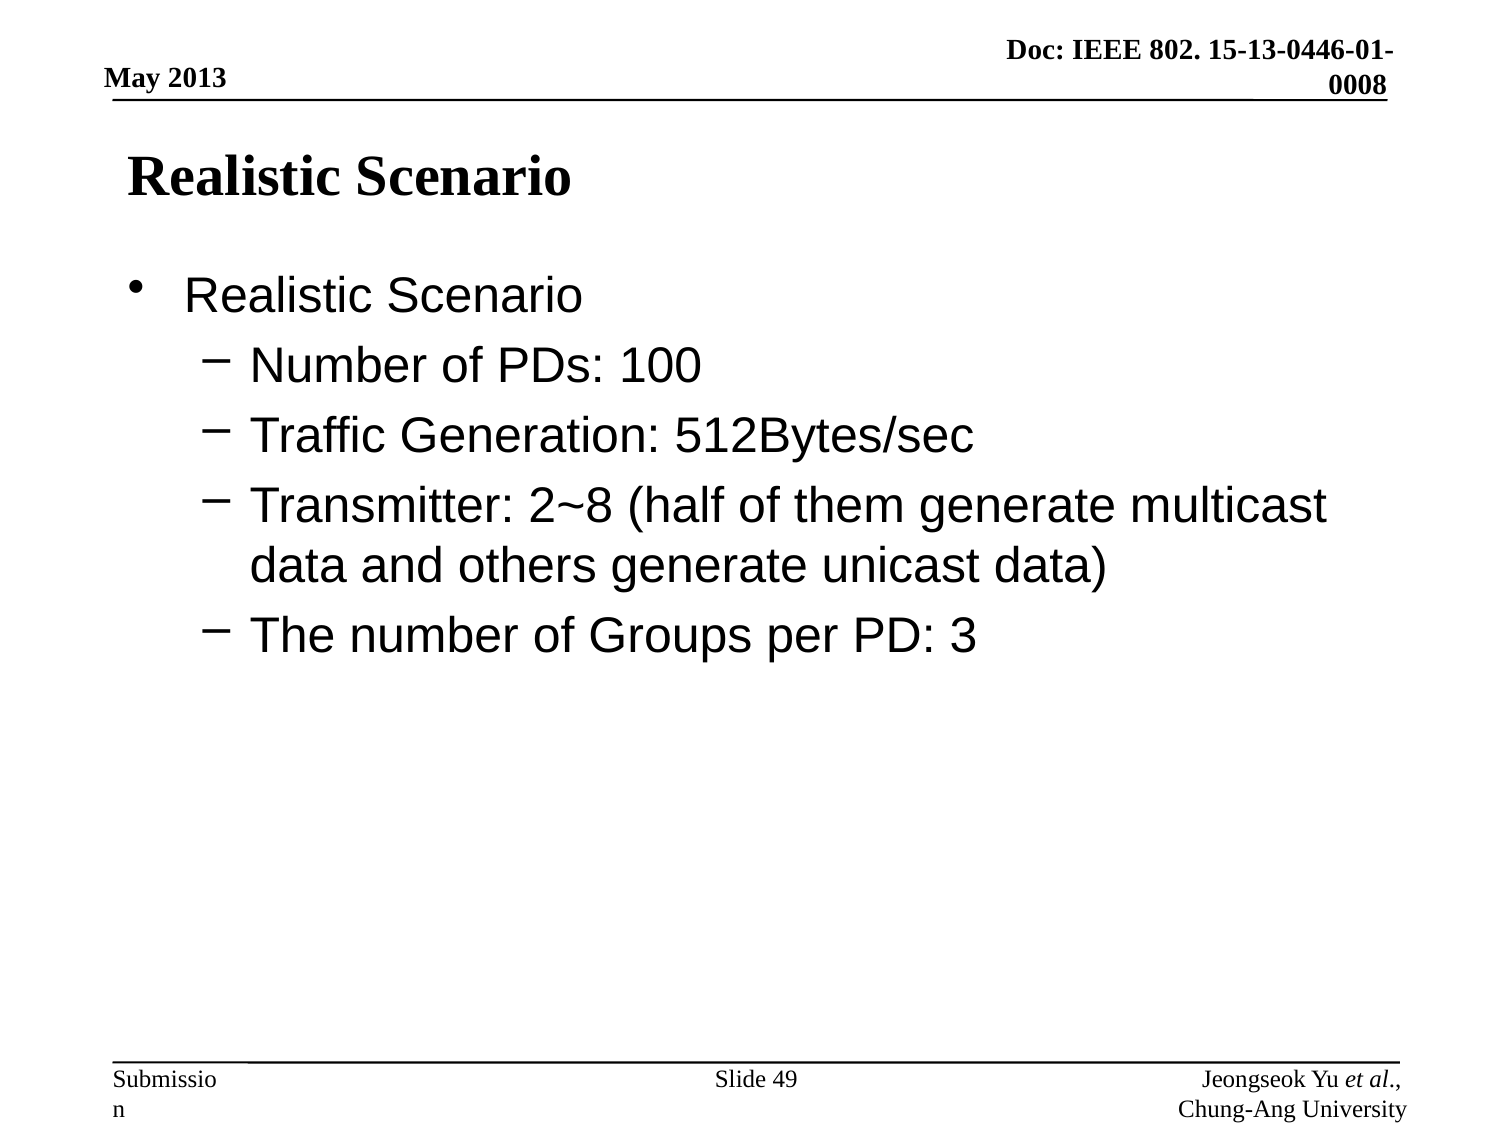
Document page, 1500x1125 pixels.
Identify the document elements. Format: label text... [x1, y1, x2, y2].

title Realistic Scenario [112, 112, 1388, 232]
slide_number Slide 49 [712, 1061, 800, 1093]
list Realistic Scenario Number of PDs: 100 Traffic Generation: 512Bytes/sec Transmitter: 2~8 (half of them generate multicast data and others generate unicast data) The number of Groups per PD: 3 [112, 255, 1388, 1000]
